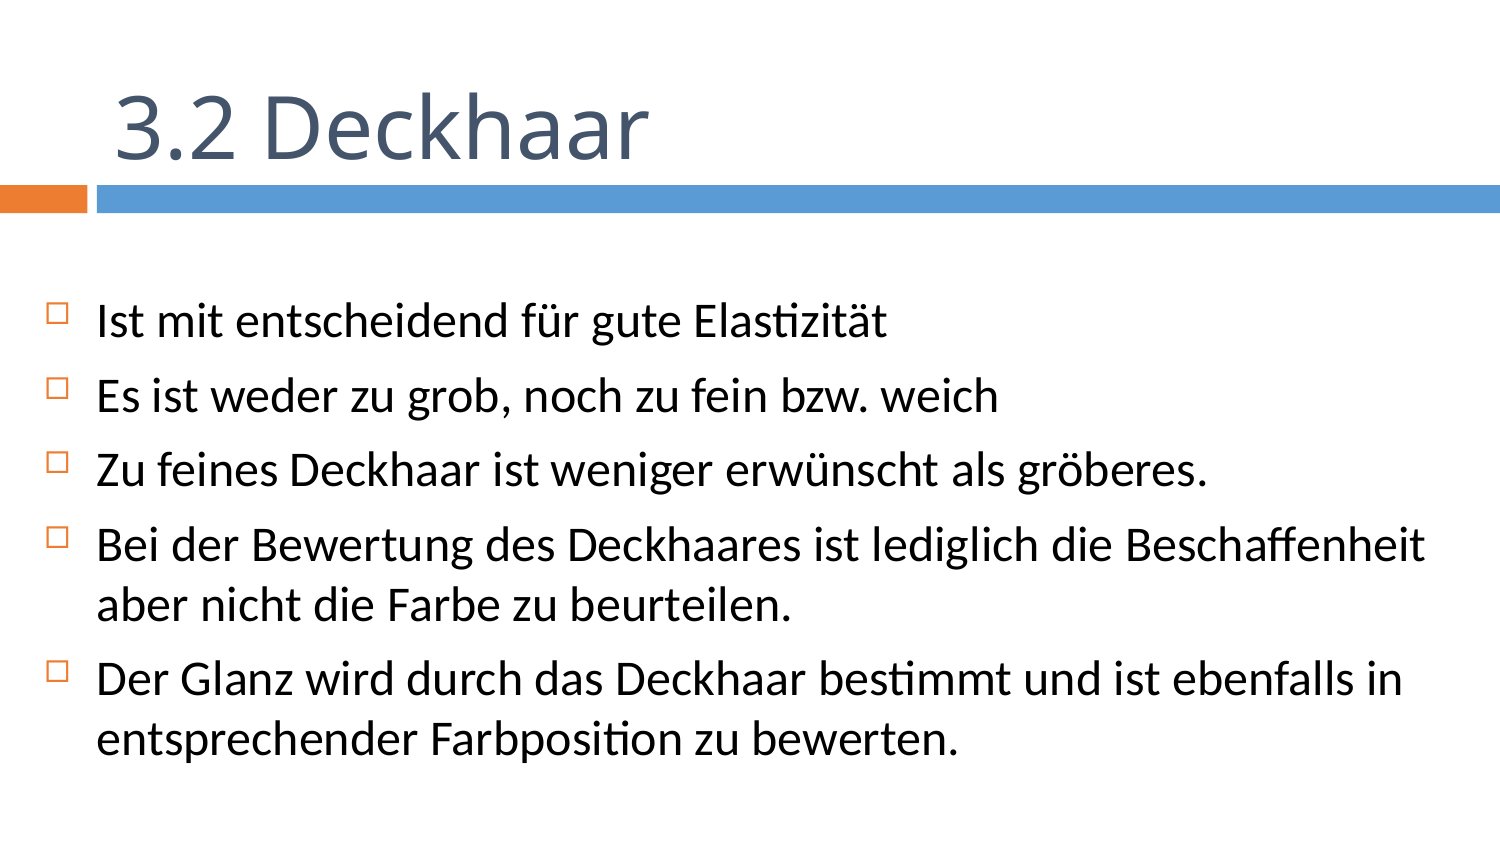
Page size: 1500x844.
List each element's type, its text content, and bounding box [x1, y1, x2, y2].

list Ist mit entscheidend für gute Elastizität Es ist weder zu grob, noch zu fein bzw. weich Zu feines Deckhaar ist weniger erwünscht als gröberes. Bei der Bewertung des Deckhaares ist lediglich die Beschaffenheit aber nicht die Farbe zu beurteilen. Der Glanz wird durch das Deckhaar bestimmt und ist ebenfalls in entsprechender Farbposition zu bewerten. [29, 280, 1500, 812]
title 3.2 Deckhaar [99, 19, 1438, 185]
